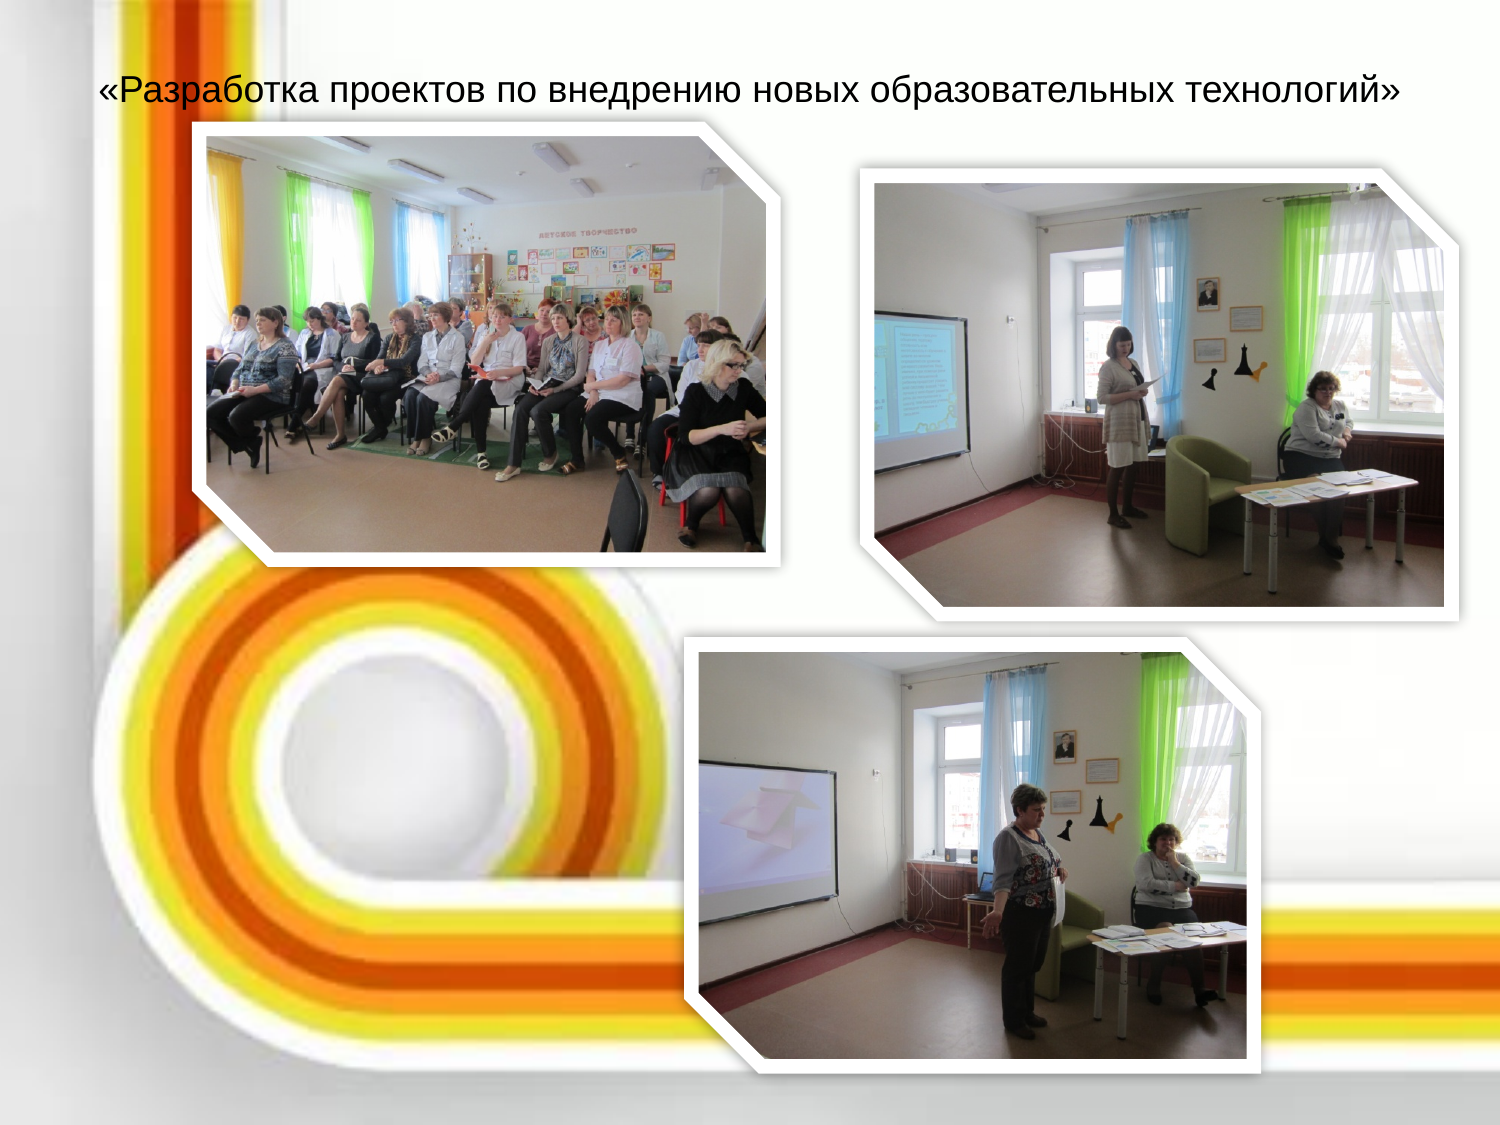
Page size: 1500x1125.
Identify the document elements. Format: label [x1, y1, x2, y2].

picture [0, 0, 1500, 1125]
list [198, 128, 774, 560]
list [866, 175, 1452, 615]
